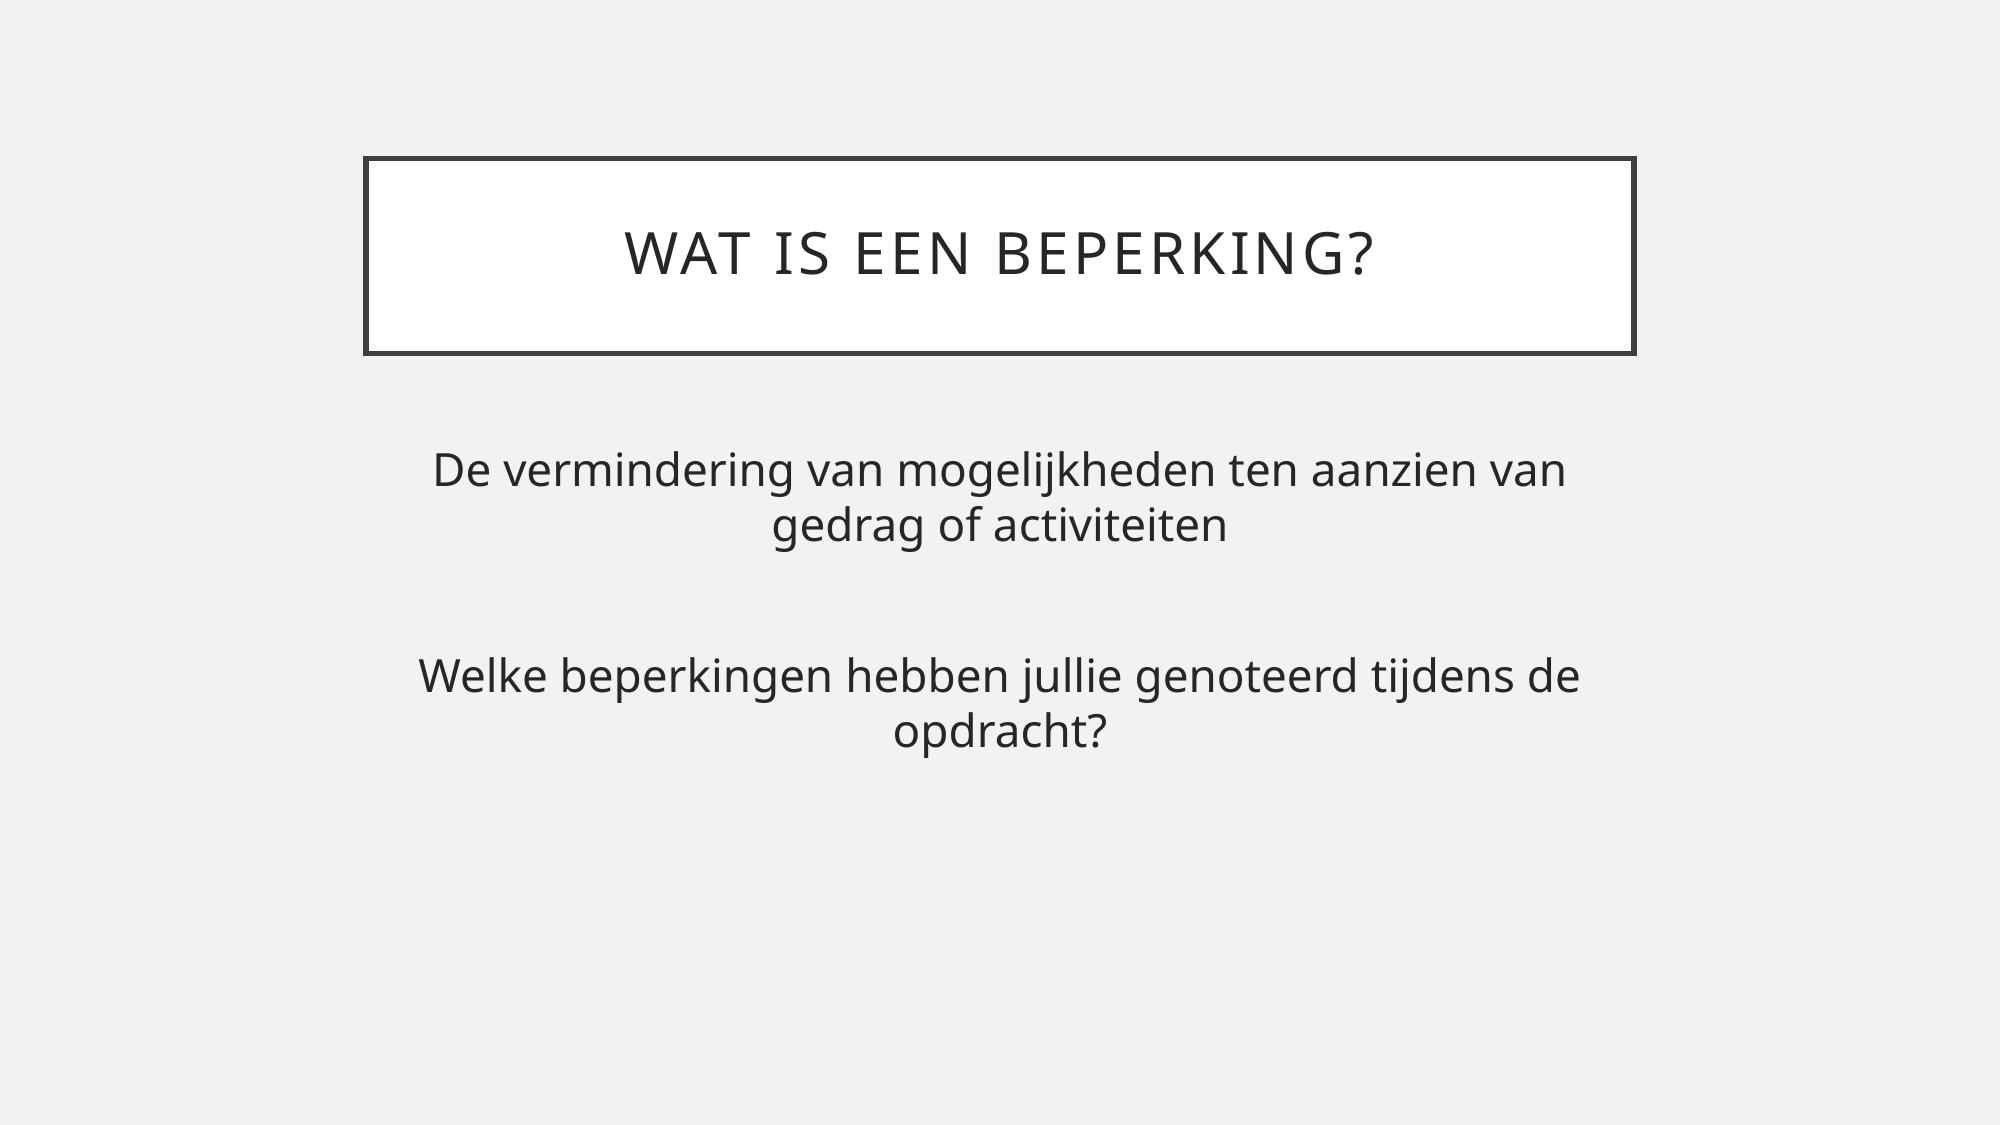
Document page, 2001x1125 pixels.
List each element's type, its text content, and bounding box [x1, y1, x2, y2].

list De vermindering van mogelijkheden ten aanzien van gedrag of activiteiten Welke beperkingen hebben jullie genoteerd tijdens de opdracht? [366, 432, 1634, 942]
title Wat is een beperking? [363, 156, 1637, 356]
